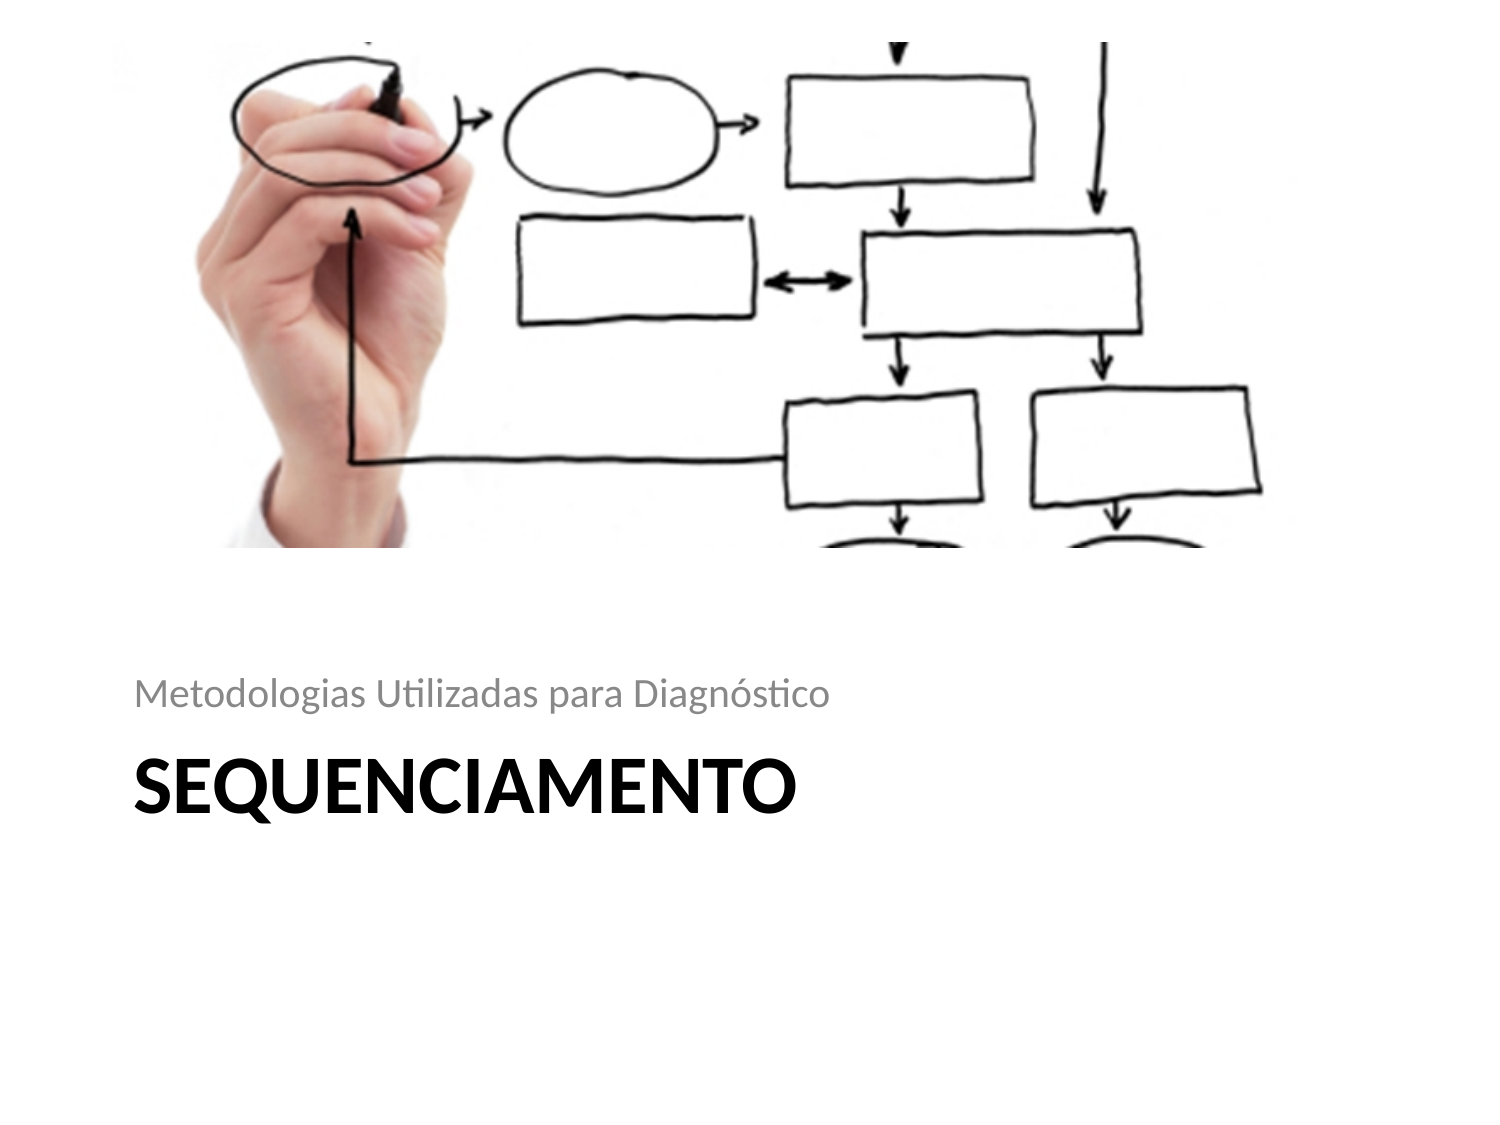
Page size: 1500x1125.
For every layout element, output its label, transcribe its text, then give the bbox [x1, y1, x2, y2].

picture [111, 42, 1324, 548]
title SEQUENCIAMENTO [118, 723, 1394, 947]
list Metodologias Utilizadas para Diagnóstico [118, 476, 1394, 723]
